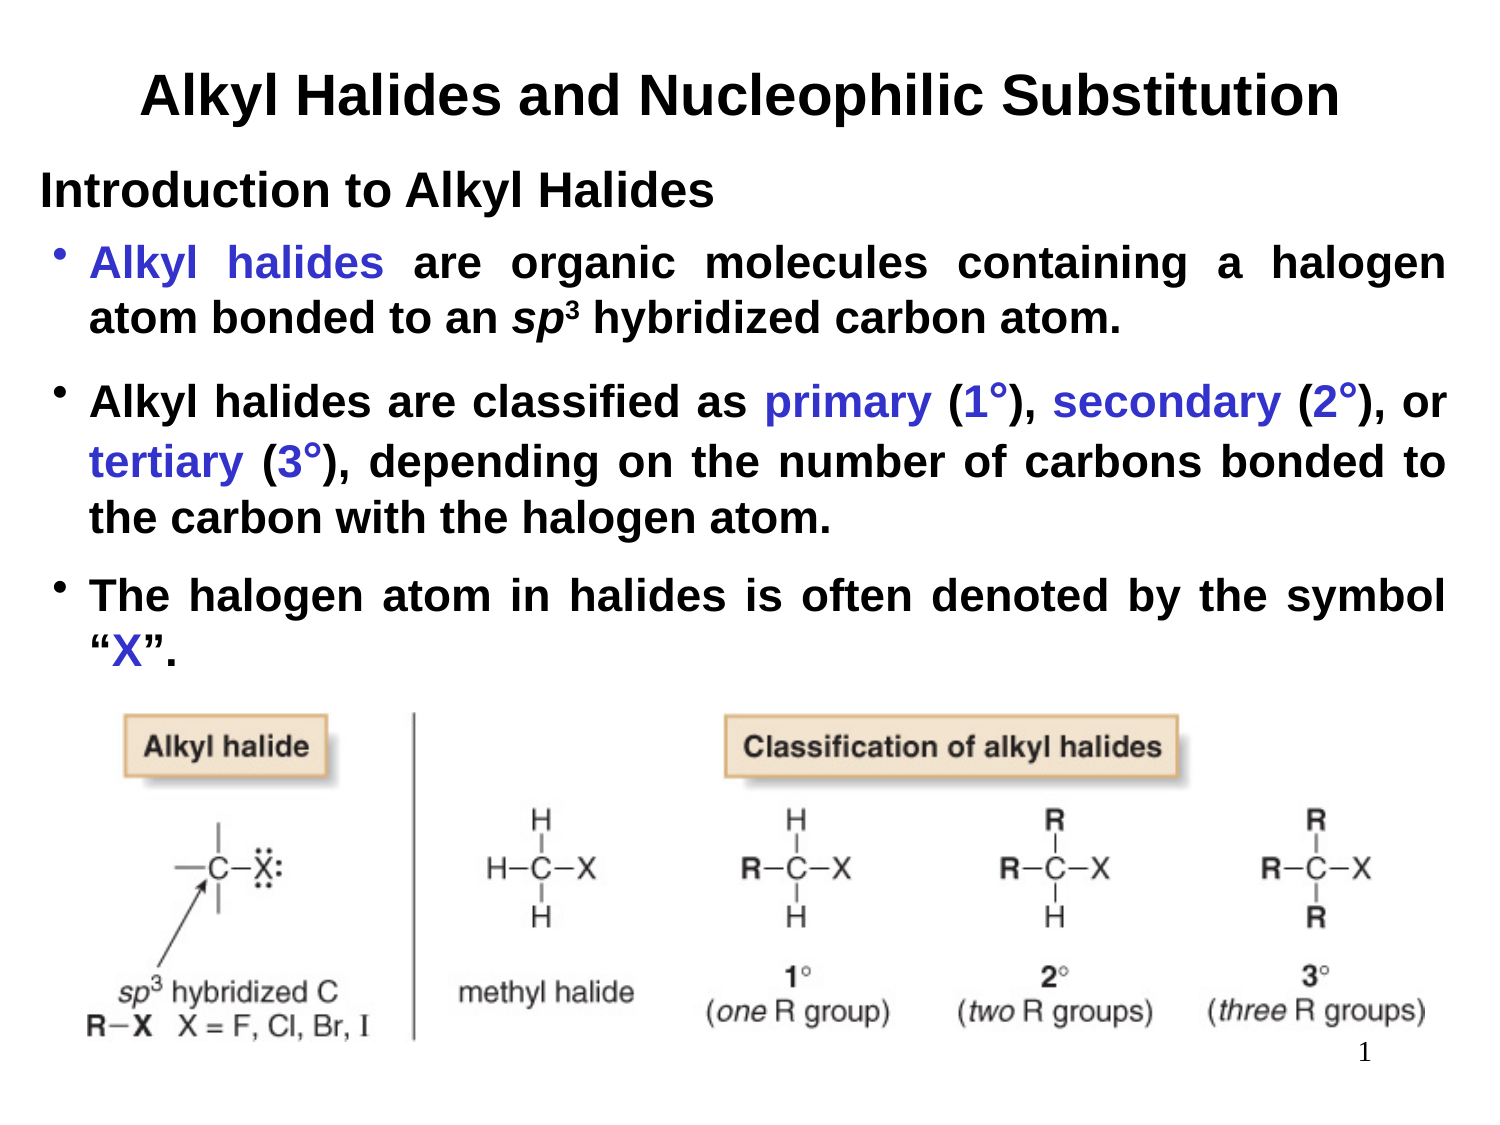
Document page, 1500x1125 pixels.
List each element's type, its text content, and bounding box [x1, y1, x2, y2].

slide_number 1 [1074, 1051, 1388, 1101]
text_box Alkyl Halides and Nucleophilic Substitution [124, 50, 1463, 135]
picture [87, 712, 1426, 1042]
text_box Introduction to Alkyl Halides [24, 149, 1463, 225]
text_box Alkyl halides are organic molecules containing a halogen atom bonded to an sp3 hybridized carbon atom. Alkyl halides are classified as primary (1°), secondary (2°), or tertiary (3°), depending on the number of carbons bonded to the carbon with the halogen atom. The halogen atom in halides is often denoted by the symbol “X”. [37, 225, 1463, 683]
